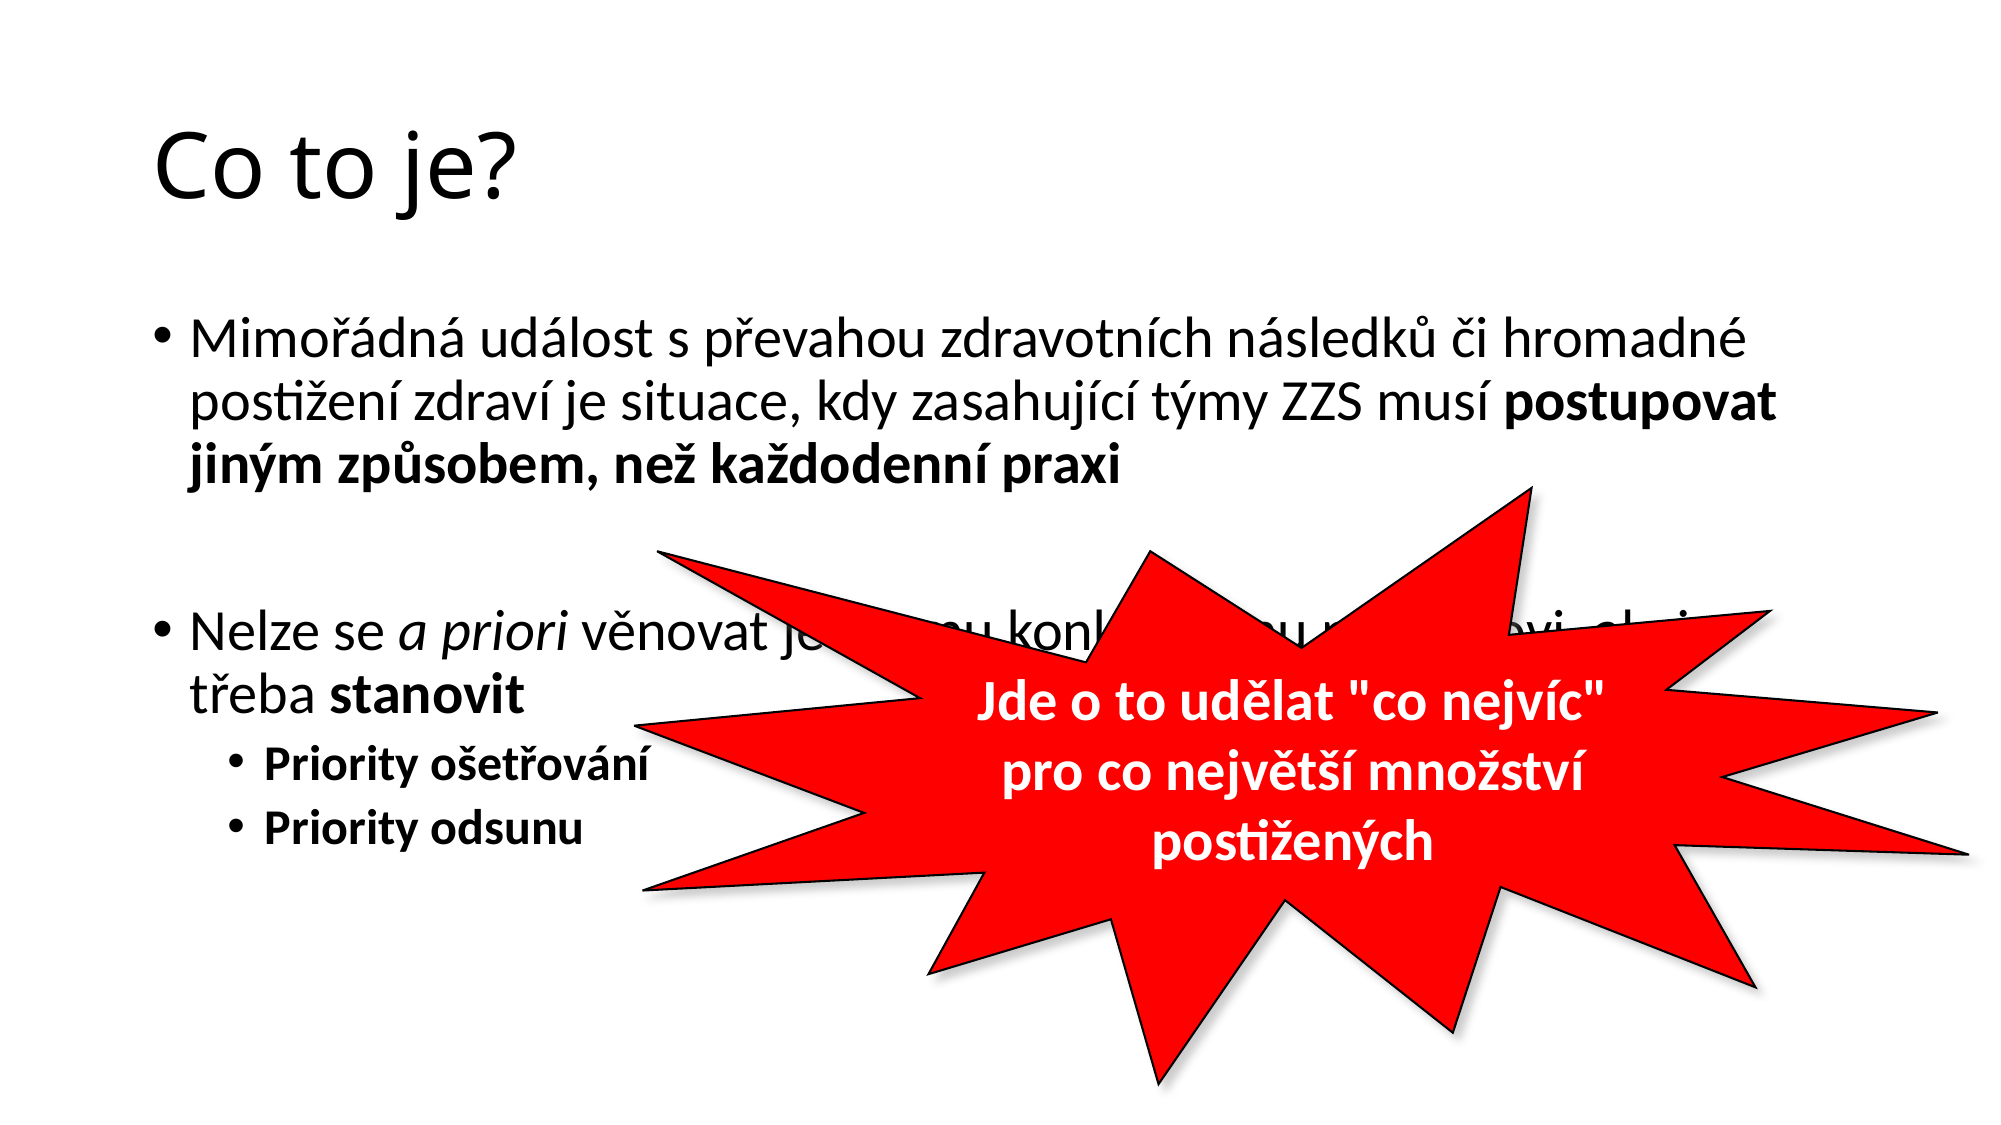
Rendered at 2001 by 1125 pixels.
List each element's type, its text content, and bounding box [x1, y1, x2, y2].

text_box Jde o to udělat "co nejvíc" pro co největší množství postižených [633, 485, 1970, 1087]
title Co to je? [137, 59, 1863, 278]
list Mimořádná událost s převahou zdravotních následků či hromadné postižení zdraví je situace, kdy zasahující týmy ZZS musí postupovat jiným způsobem, než každodenní praxi Nelze se a priori věnovat jednomu konkrétnímu pacientovi, ale je třeba stanovit Priority ošetřování Priority odsunu [137, 299, 1863, 1014]
